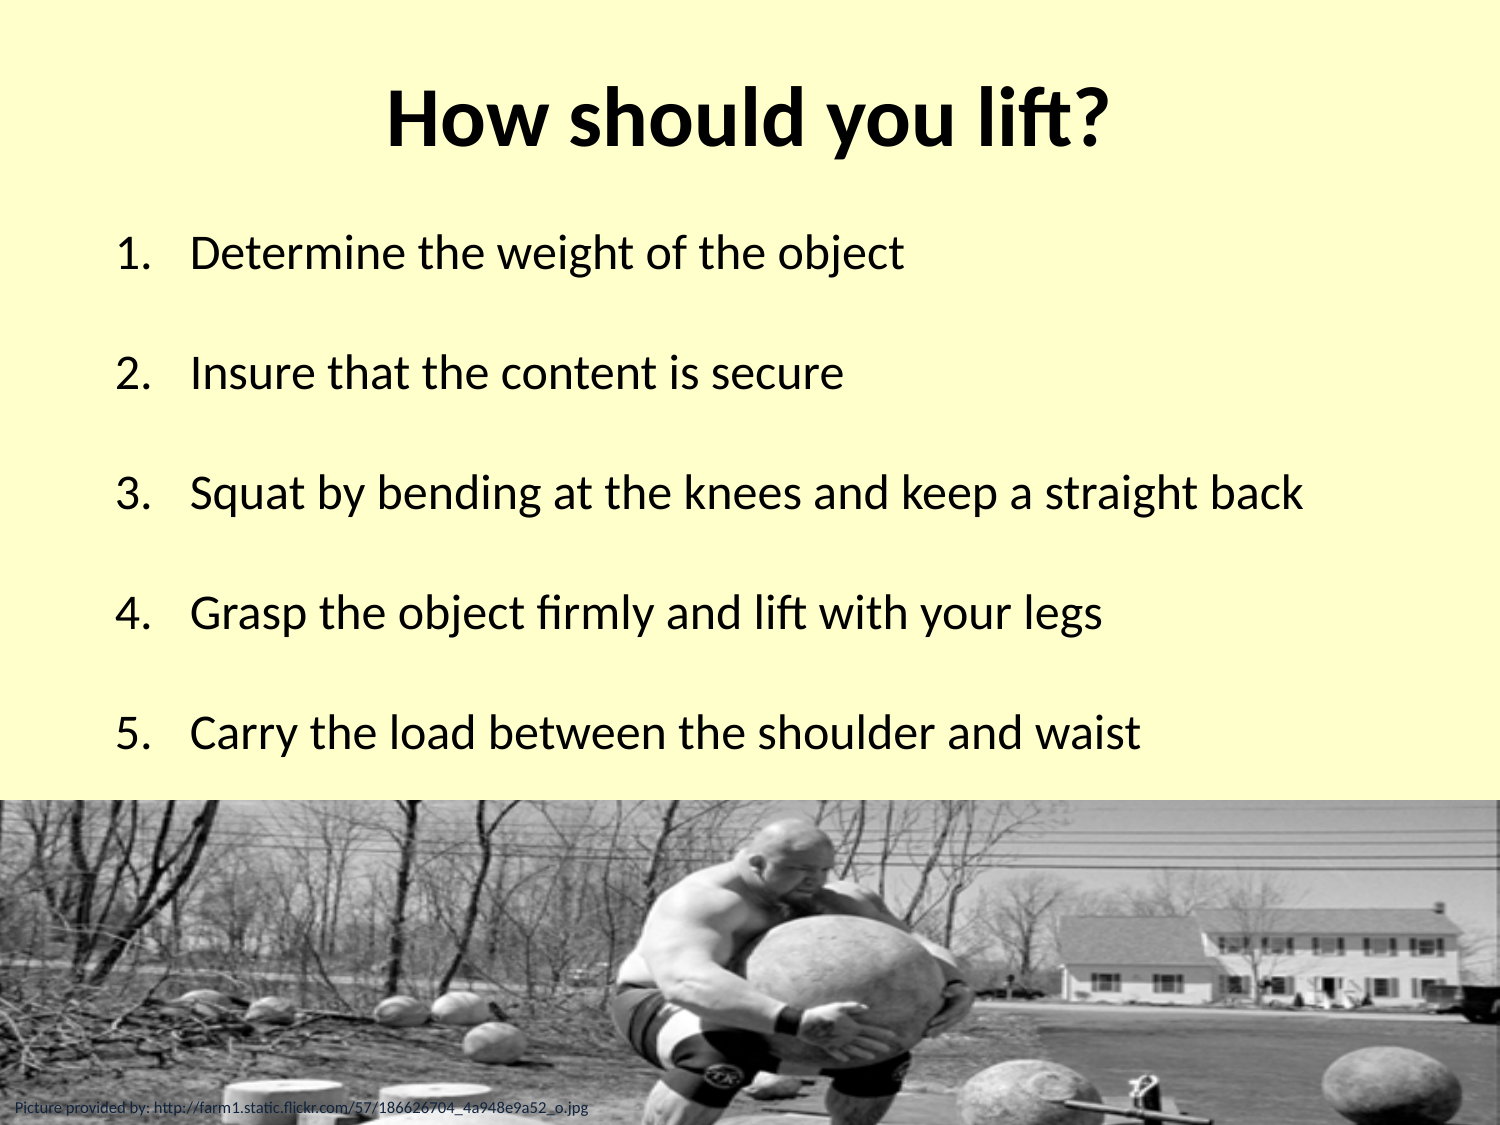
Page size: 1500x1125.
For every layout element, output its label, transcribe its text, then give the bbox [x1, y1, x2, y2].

text_box Determine the weight of the object Insure that the content is secure Squat by bending at the knees and keep a straight back Grasp the object firmly and lift with your legs Carry the load between the shoulder and waist [99, 212, 1425, 768]
text_box How should you lift? [312, 24, 1188, 200]
picture [0, 799, 1500, 1125]
